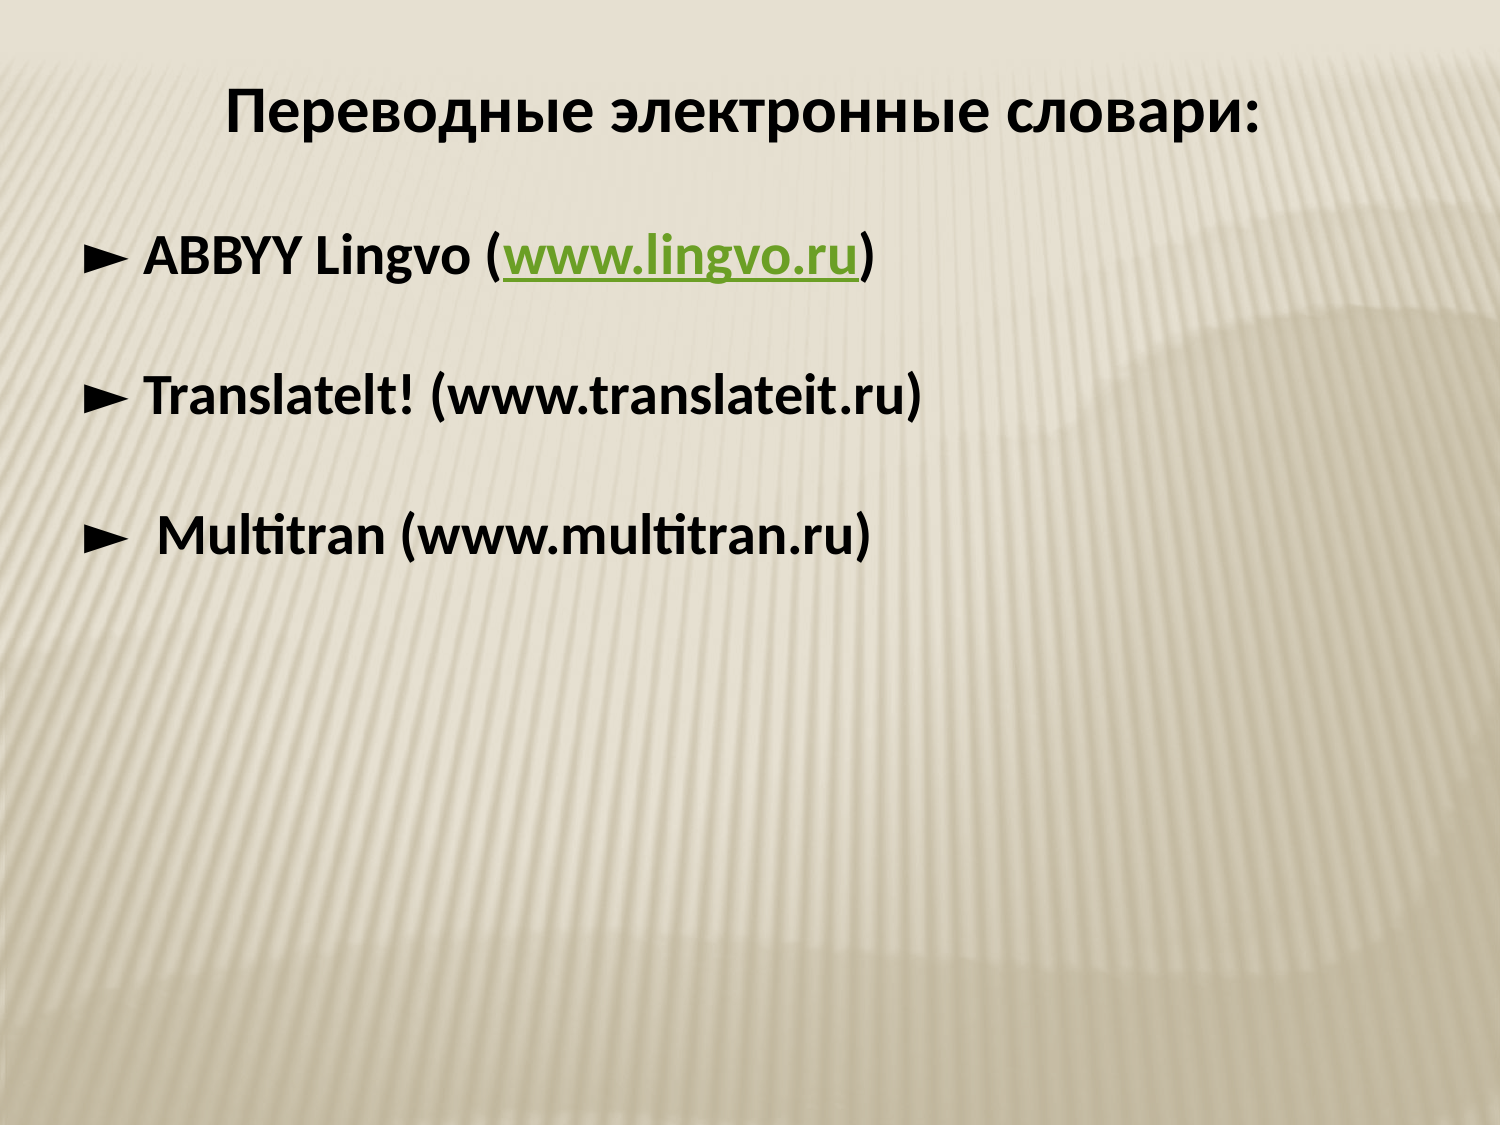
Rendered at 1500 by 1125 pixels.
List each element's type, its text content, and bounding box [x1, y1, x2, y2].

text_box Переводные электронные словари: ► ABBYY Lingvo (www.lingvo.ru) ► Translatelt! (www.translateit.ru) ► Multitran (www.multitran.ru) [70, 58, 1418, 574]
